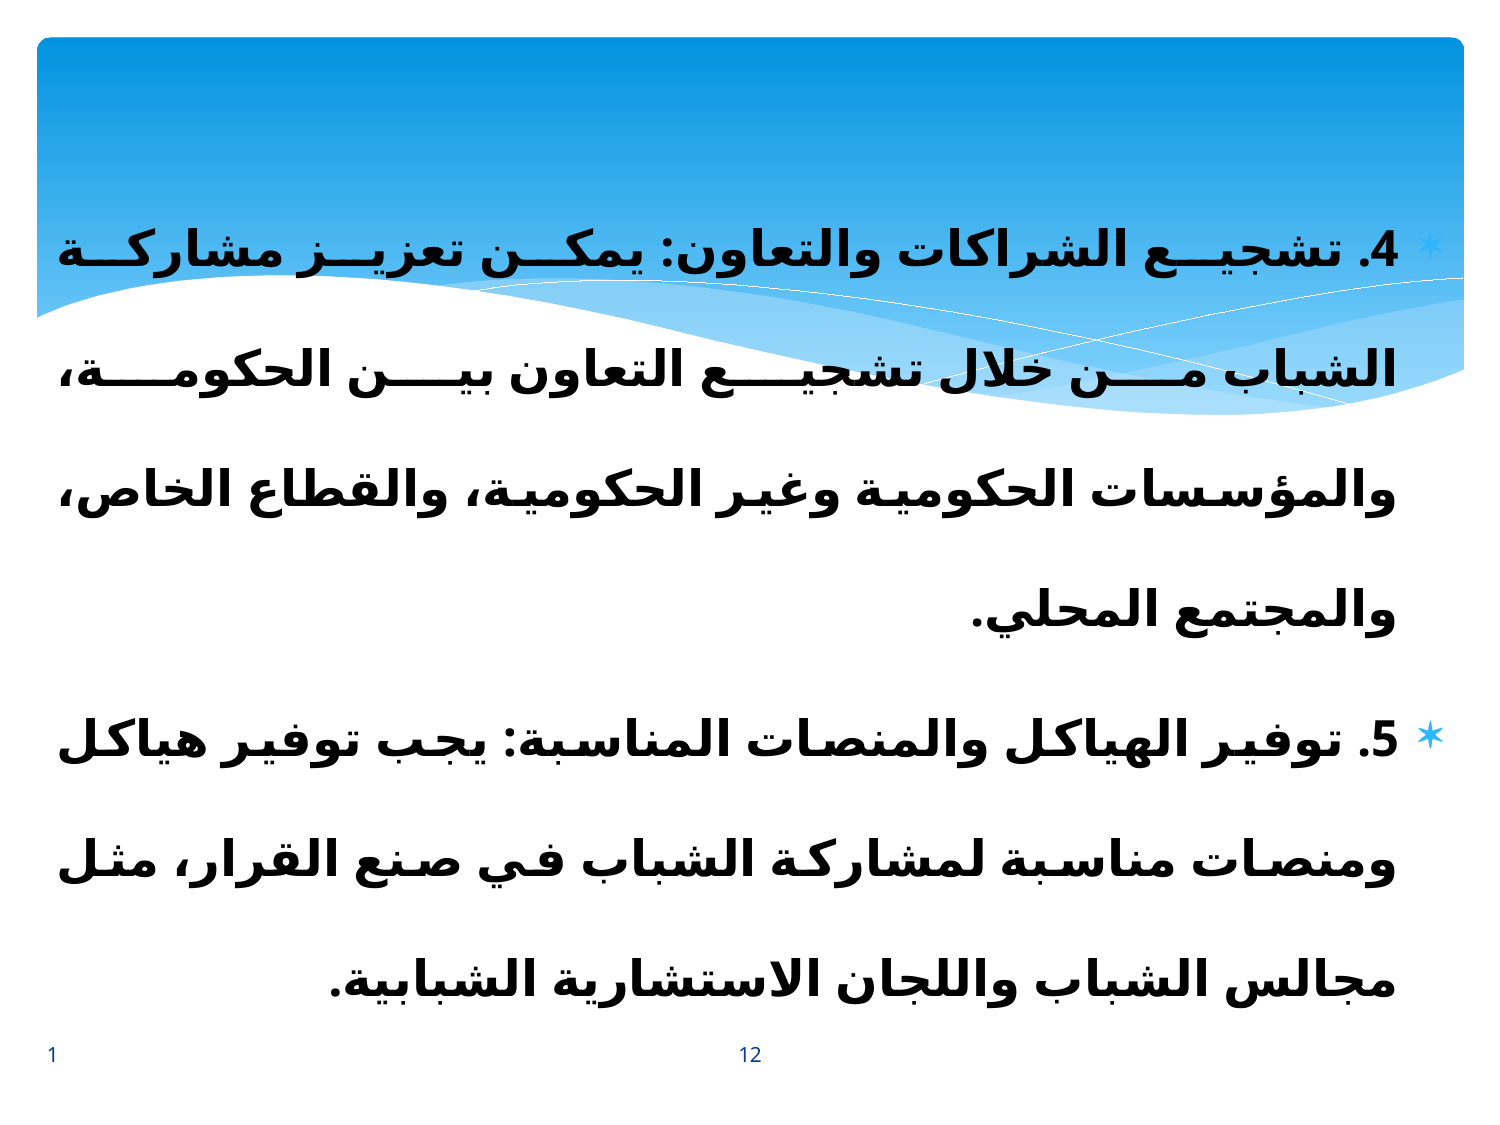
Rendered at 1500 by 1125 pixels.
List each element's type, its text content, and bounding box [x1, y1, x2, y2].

list 4. تشجيع الشراكات والتعاون: يمكن تعزيز مشاركة الشباب من خلال تشجيع التعاون بين الحكومة، والمؤسسات الحكومية وغير الحكومية، والقطاع الخاص، والمجتمع المحلي. 5. توفير الهياكل والمنصات المناسبة: يجب توفير هياكل ومنصات مناسبة لمشاركة الشباب في صنع القرار، مثل مجالس الشباب واللجان الاستشارية الشبابية. [41, 149, 1459, 1005]
footer 1 [31, 1025, 653, 1086]
slide_number 12 [654, 1025, 846, 1086]
